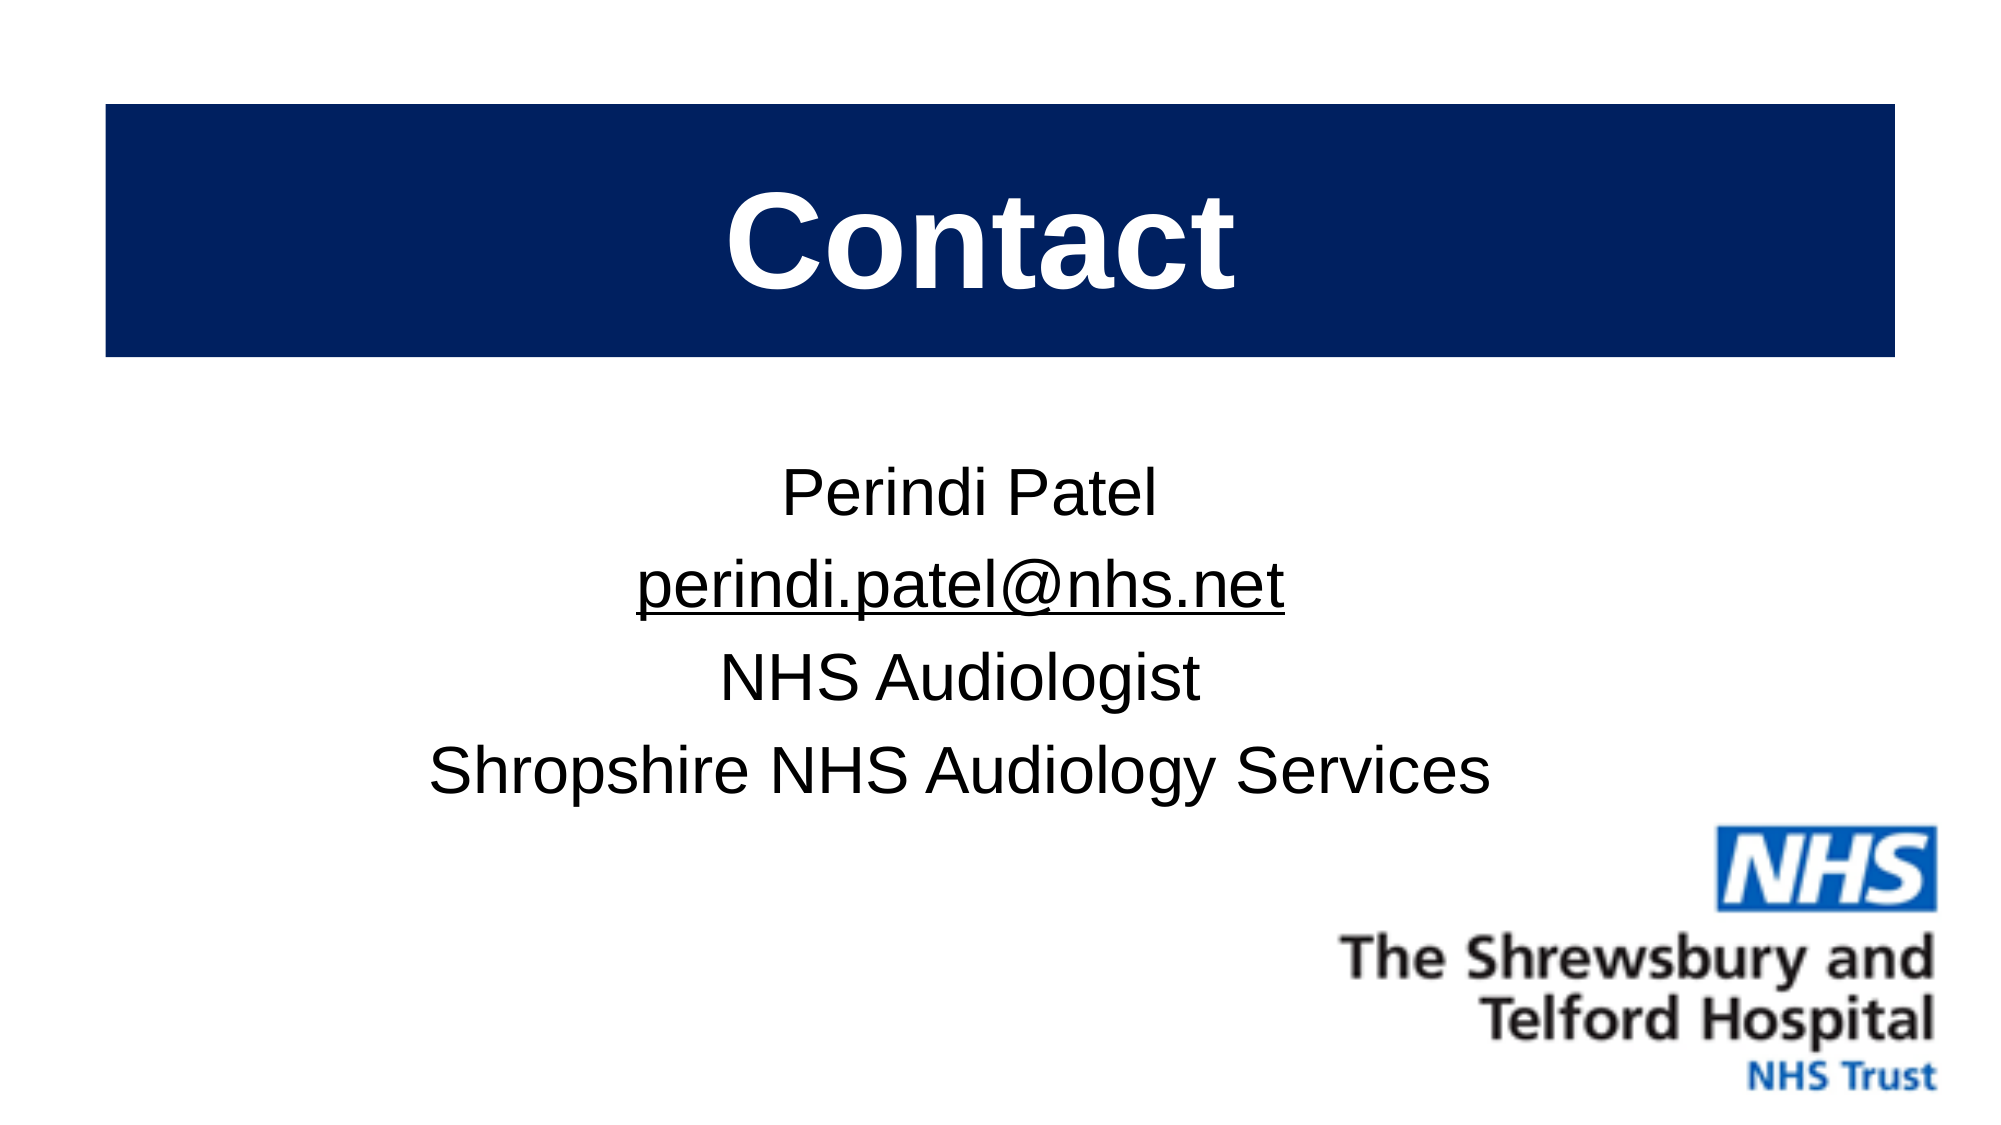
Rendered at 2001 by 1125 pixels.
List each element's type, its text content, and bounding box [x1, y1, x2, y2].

title Contact [137, 104, 1863, 322]
list Perindi Patel perindi.patel@nhs.net NHS Audiologist Shropshire NHS Audiology Services [158, 358, 1764, 1071]
picture [1221, 818, 1958, 1107]
text_box [105, 104, 1895, 358]
